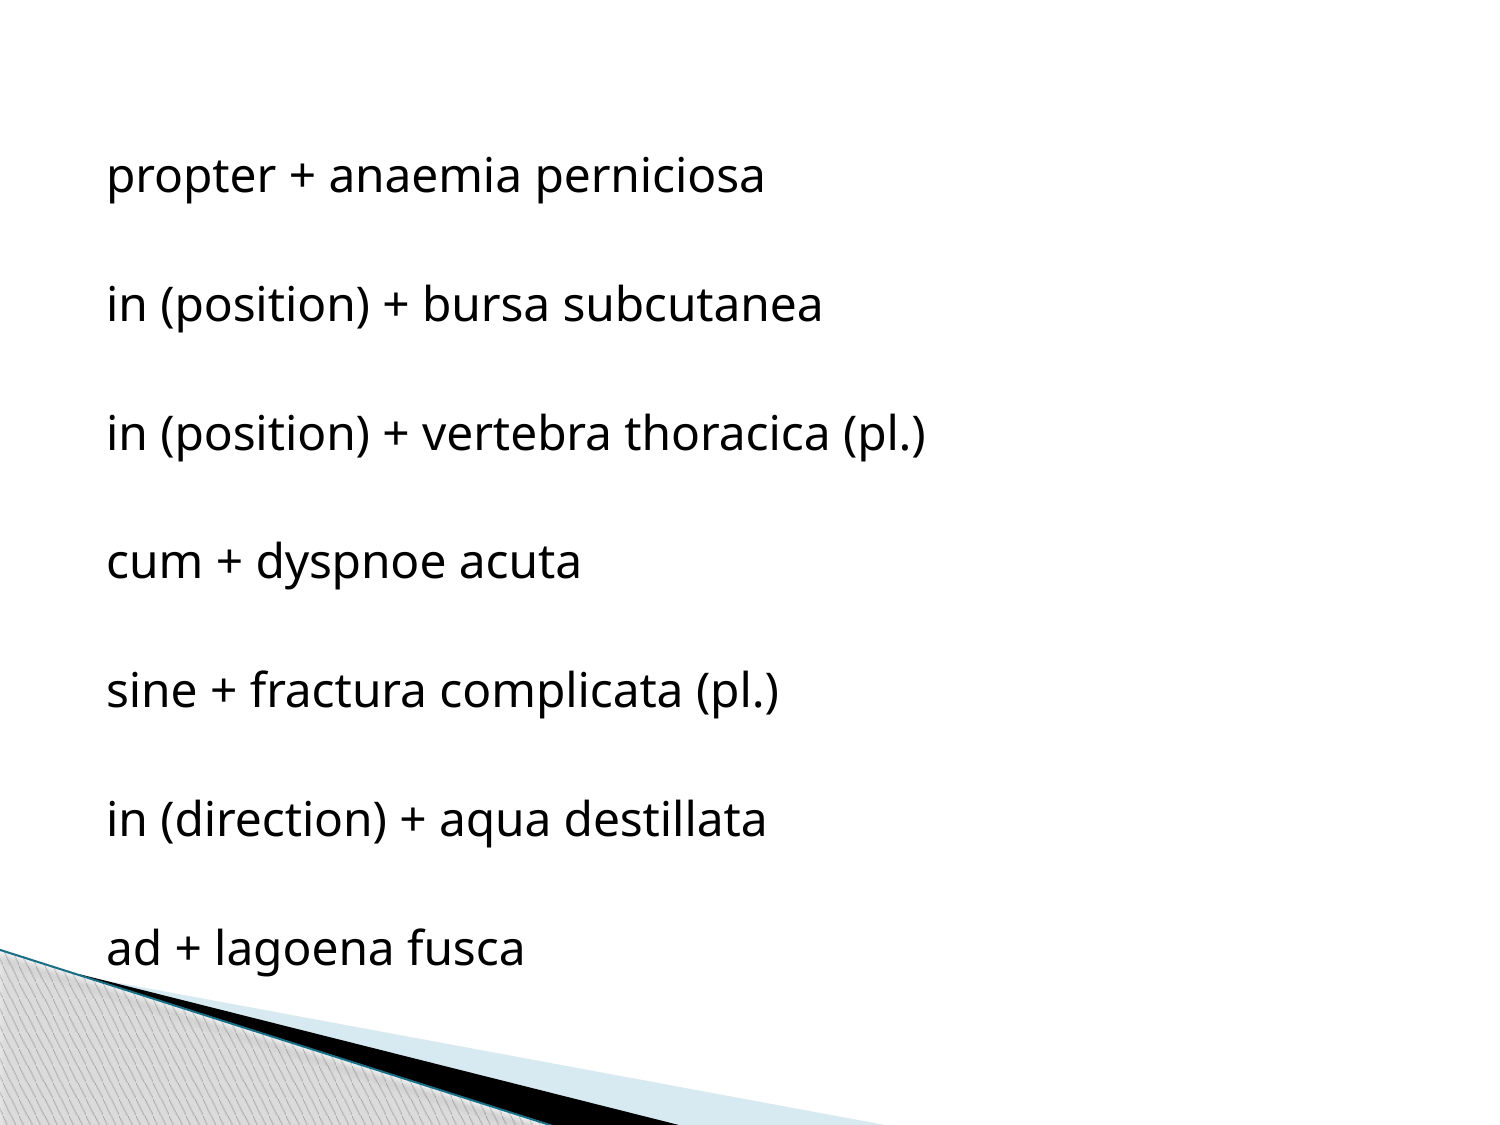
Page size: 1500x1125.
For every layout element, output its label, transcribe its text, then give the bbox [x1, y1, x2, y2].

list propter + anaemia perniciosa in (position) + bursa subcutanea in (position) + vertebra thoracica (pl.) cum + dyspnoe acuta sine + fractura complicata (pl.) in (direction) + aqua destillata ad + lagoena fusca [75, 137, 1425, 986]
